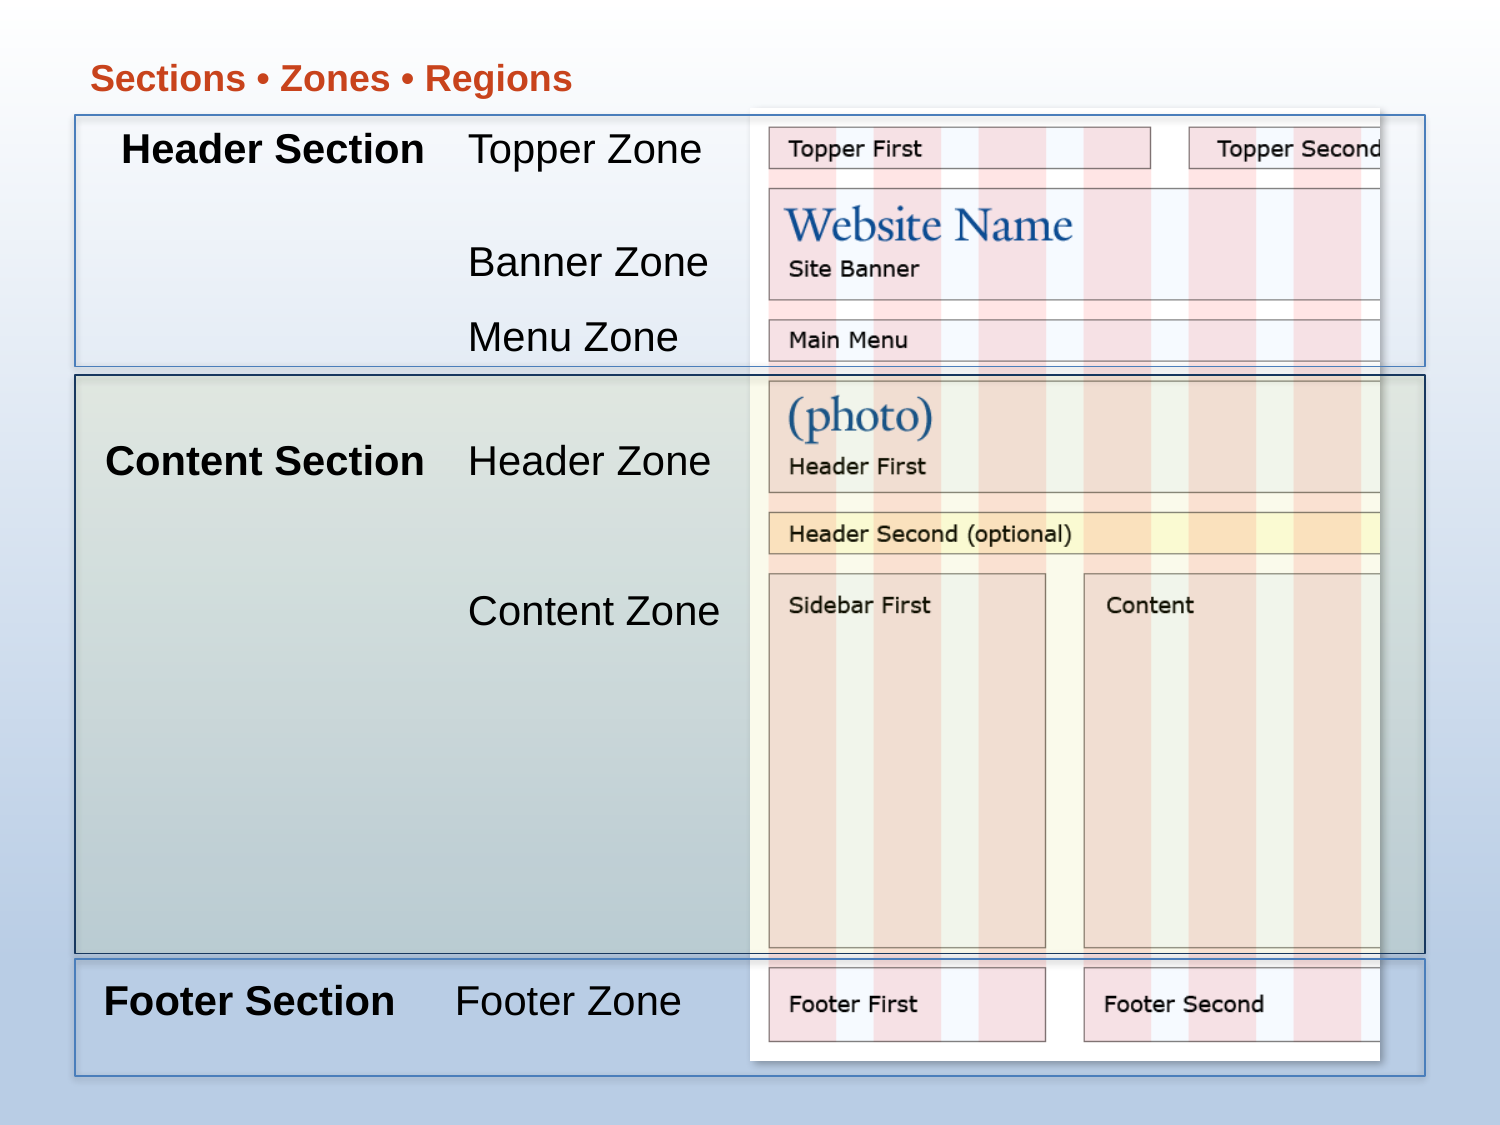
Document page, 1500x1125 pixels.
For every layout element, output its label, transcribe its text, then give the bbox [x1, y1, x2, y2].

text_box [1384, 114, 1426, 367]
text_box Content Section [90, 426, 441, 492]
text_box Topper Zone Banner Zone Menu Zone [453, 114, 740, 368]
title Sections • Zones • Regions [75, 45, 1425, 109]
picture [749, 108, 1381, 1062]
text_box Header Zone Content Zone [453, 426, 739, 642]
text_box [74, 374, 744, 954]
text_box [74, 114, 453, 367]
text_box Footer Section [88, 966, 417, 1032]
text_box [740, 114, 744, 367]
text_box [1384, 374, 1426, 954]
text_box Footer Zone [439, 966, 739, 1032]
text_box Header Section [106, 114, 441, 180]
text_box [74, 958, 1426, 1077]
